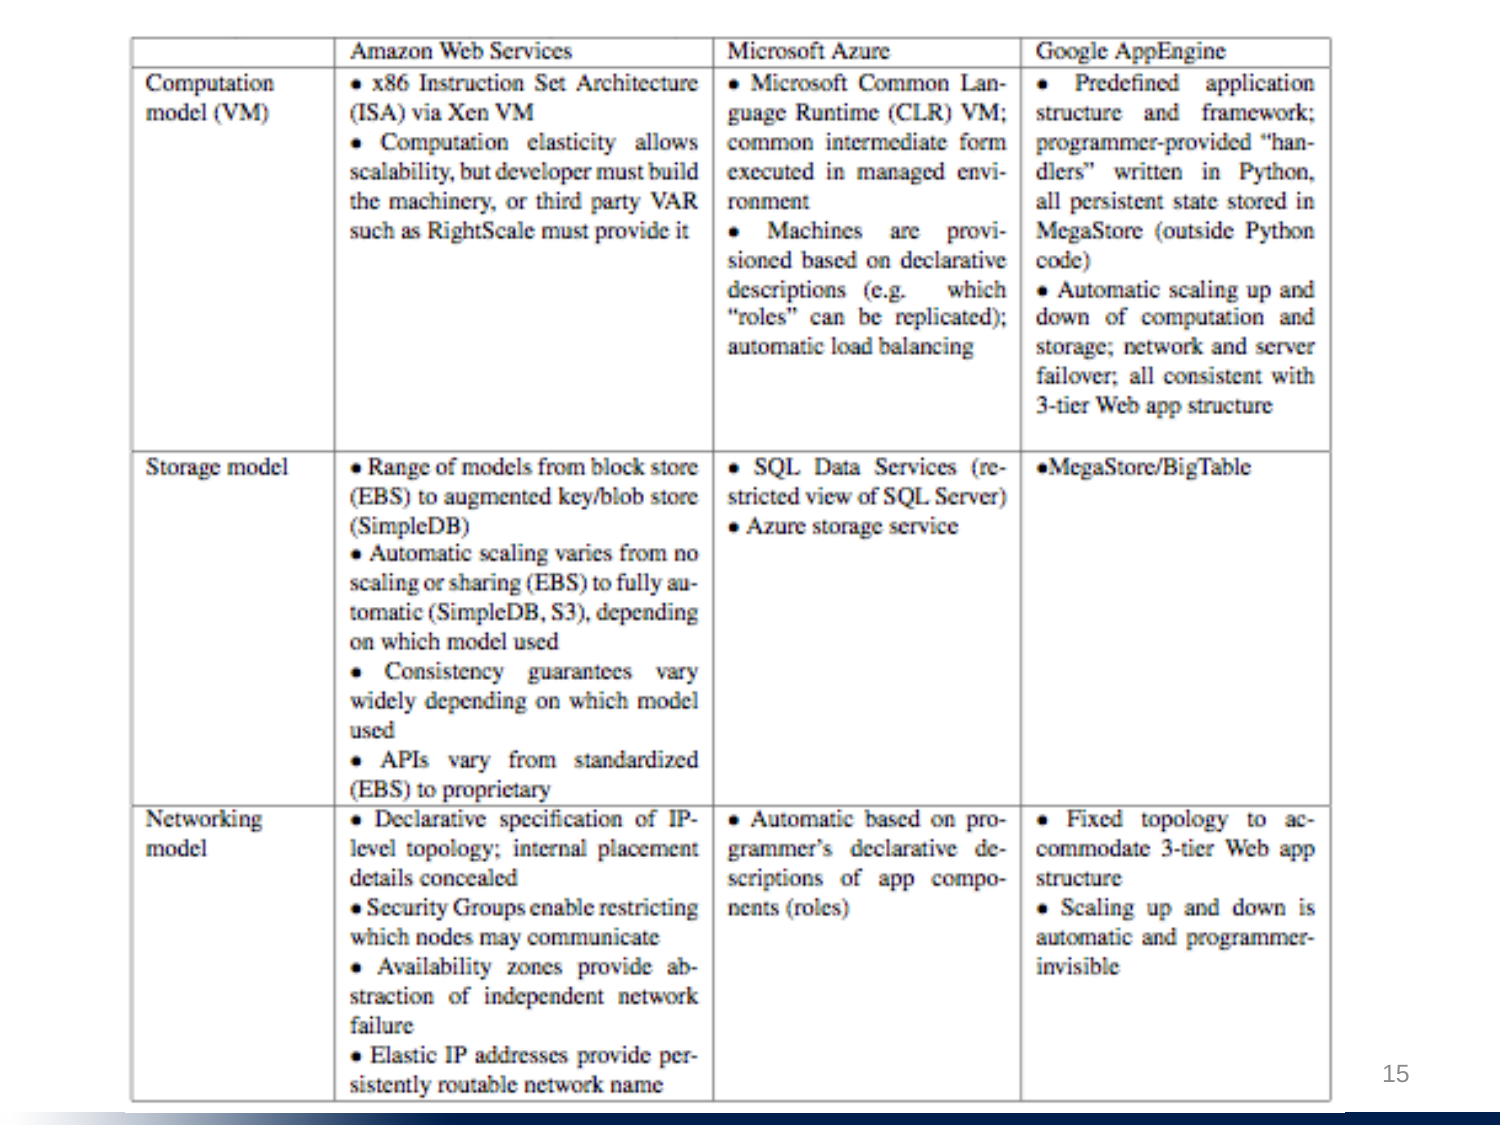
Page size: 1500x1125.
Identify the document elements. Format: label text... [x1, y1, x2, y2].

picture [0, 35, 1500, 1125]
slide_number 15 [1347, 1042, 1425, 1103]
